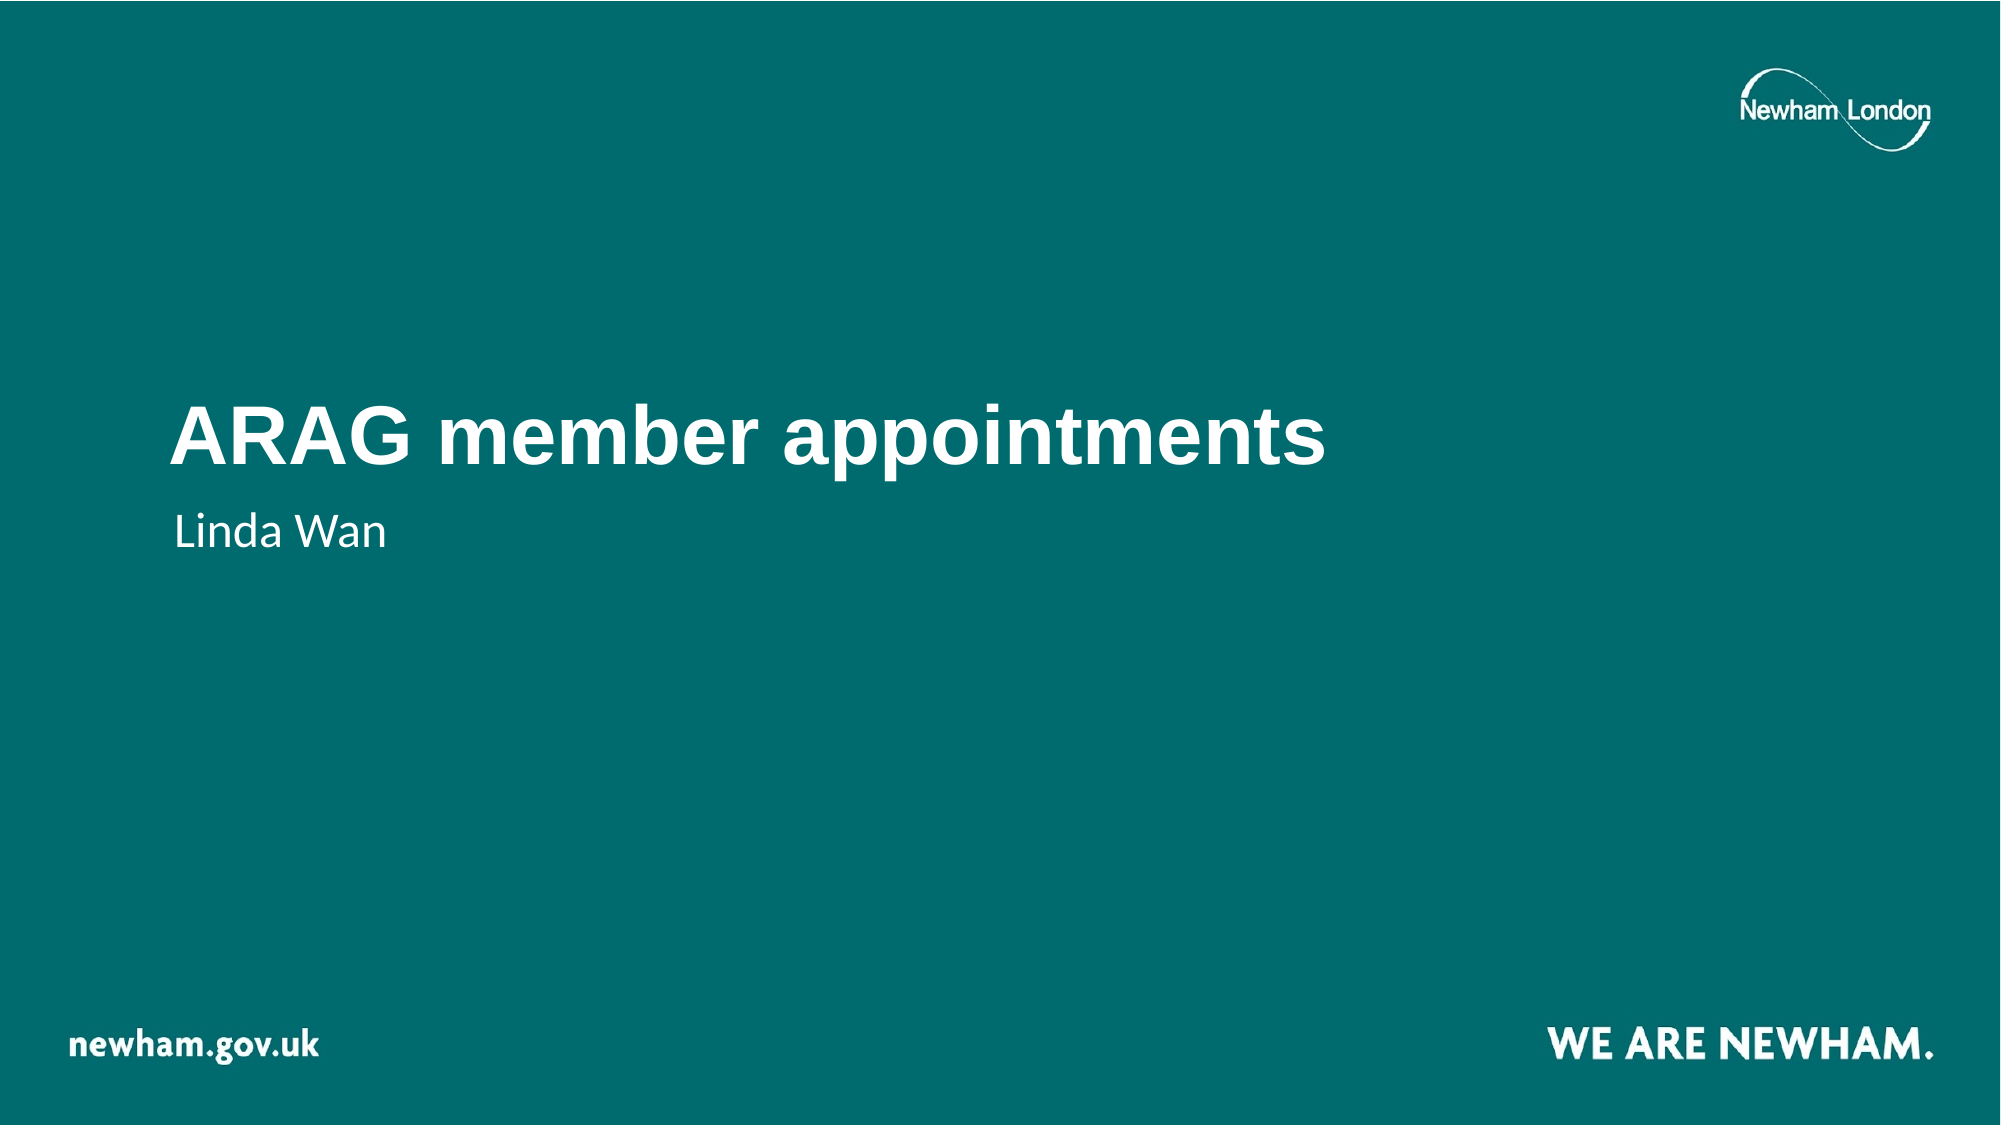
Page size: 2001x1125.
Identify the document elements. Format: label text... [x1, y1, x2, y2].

text_box ARAG member appointments [153, 203, 1847, 491]
text_box Linda Wan [159, 490, 1841, 566]
picture [0, 1, 2001, 1125]
